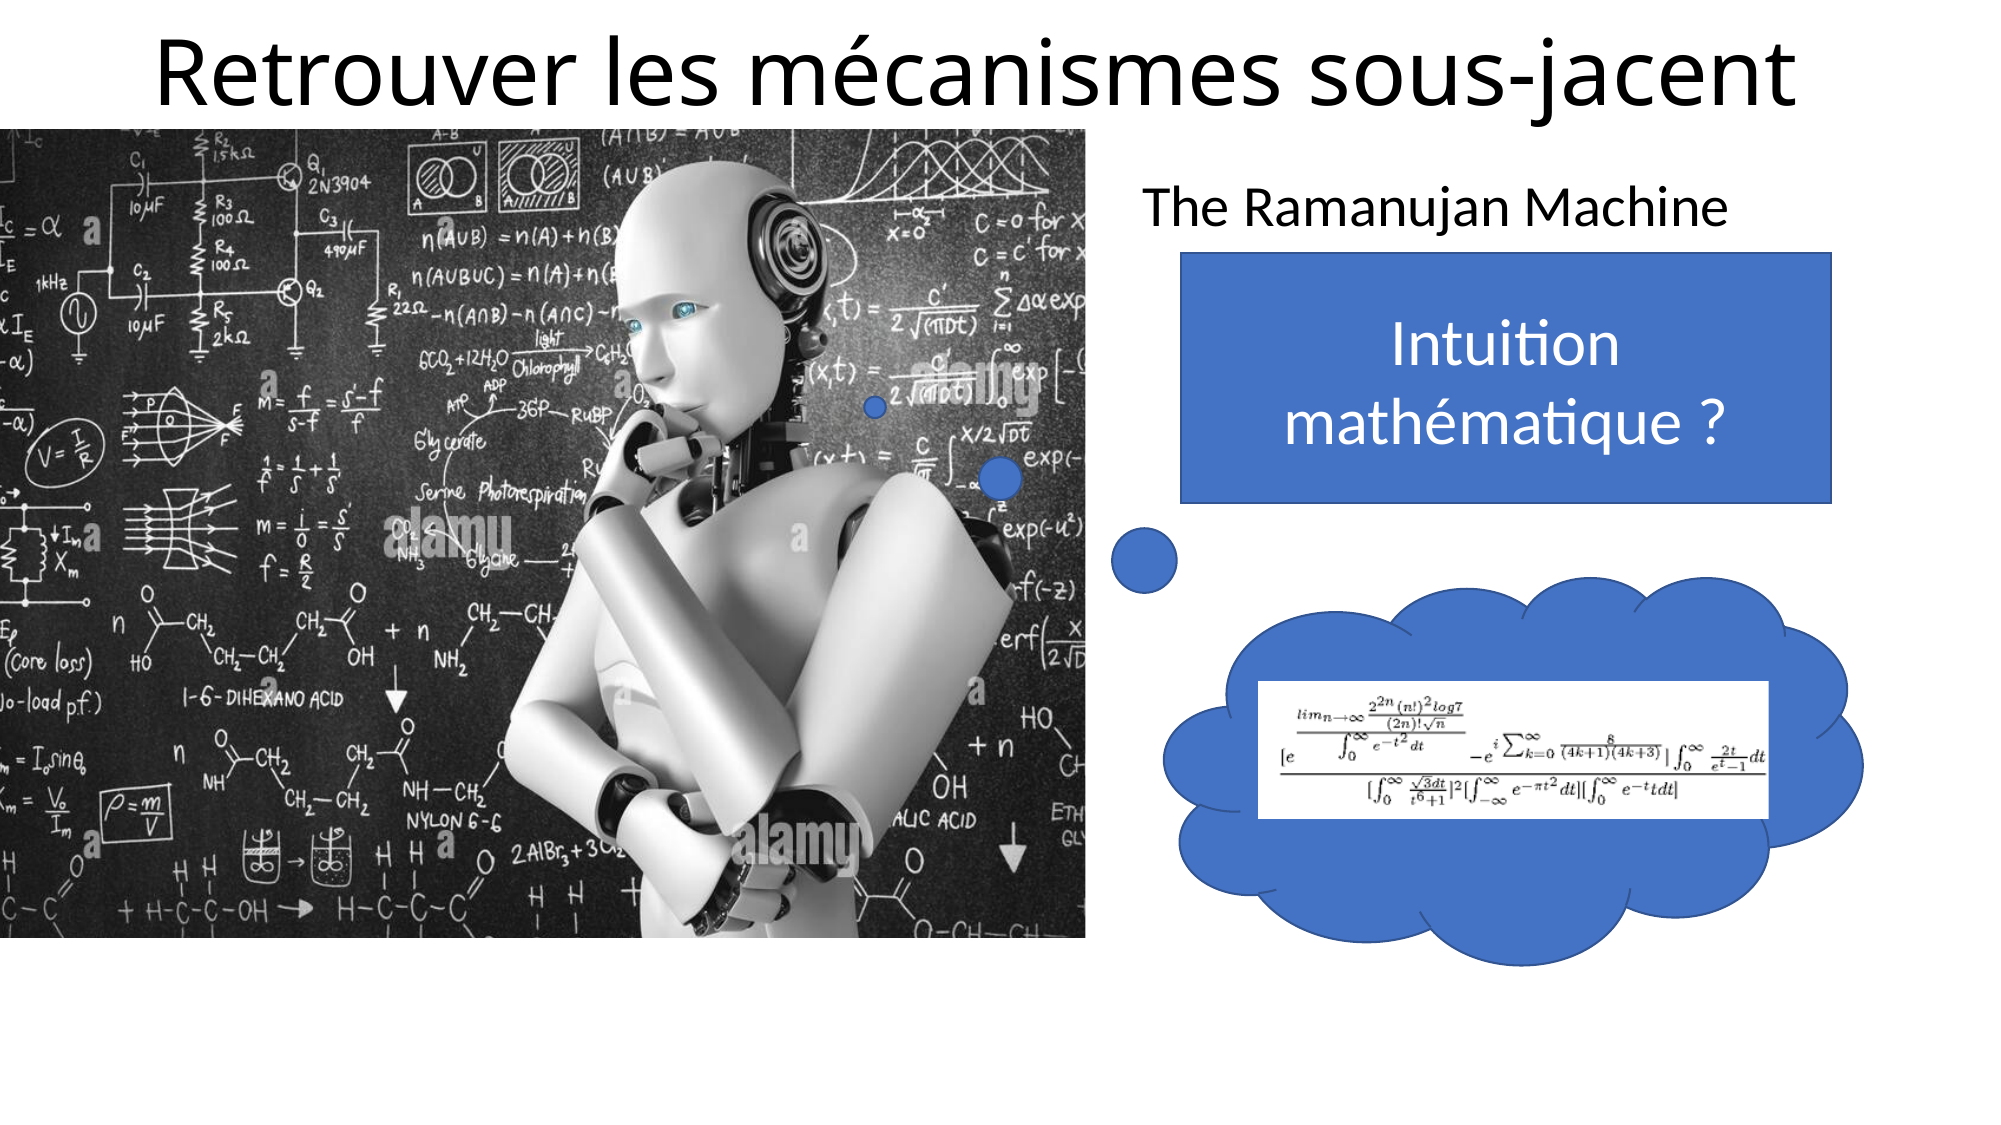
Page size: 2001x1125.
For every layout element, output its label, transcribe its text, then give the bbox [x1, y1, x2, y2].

picture [1258, 681, 1769, 819]
title Retrouver les mécanismes sous-jacent [137, 0, 1863, 185]
picture [0, 129, 1086, 938]
text_box [1162, 576, 1864, 967]
text_box Intuition mathématique ? [1180, 252, 1832, 504]
text_box [1111, 527, 1178, 594]
text_box The Ramanujan Machine [1127, 160, 1910, 246]
